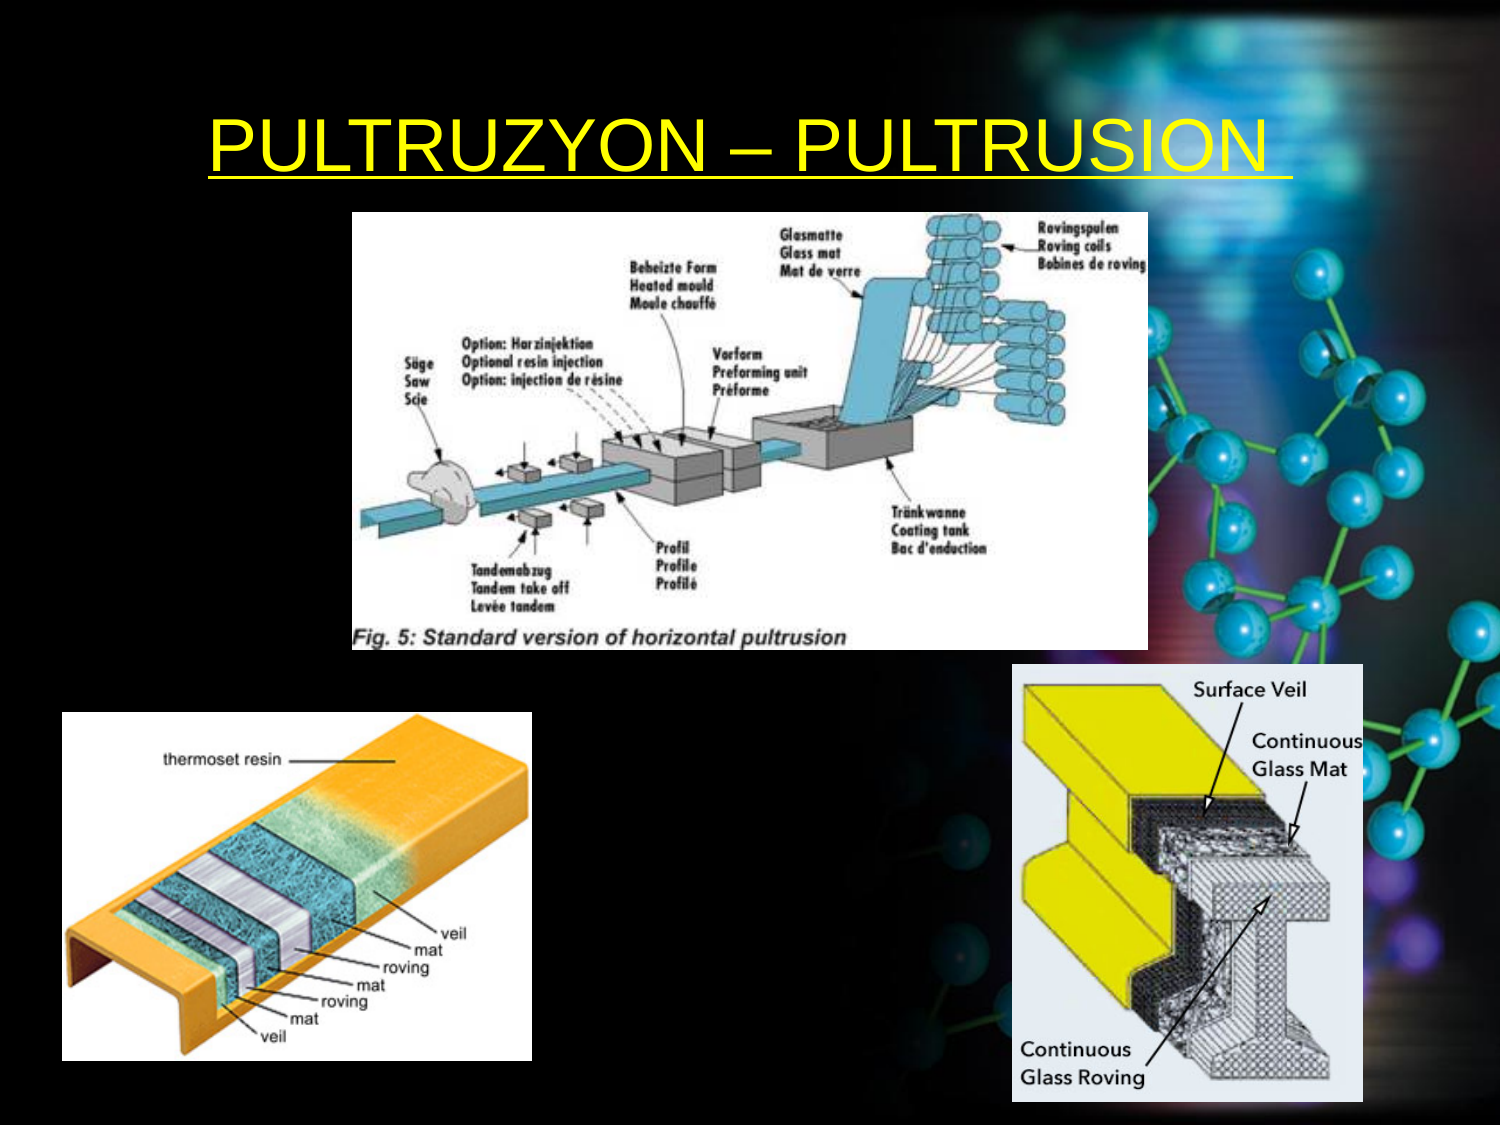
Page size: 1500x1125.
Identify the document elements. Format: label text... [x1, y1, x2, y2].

picture [0, 0, 1500, 1125]
title PULTRUZYON – PULTRUSION [75, 45, 1425, 238]
